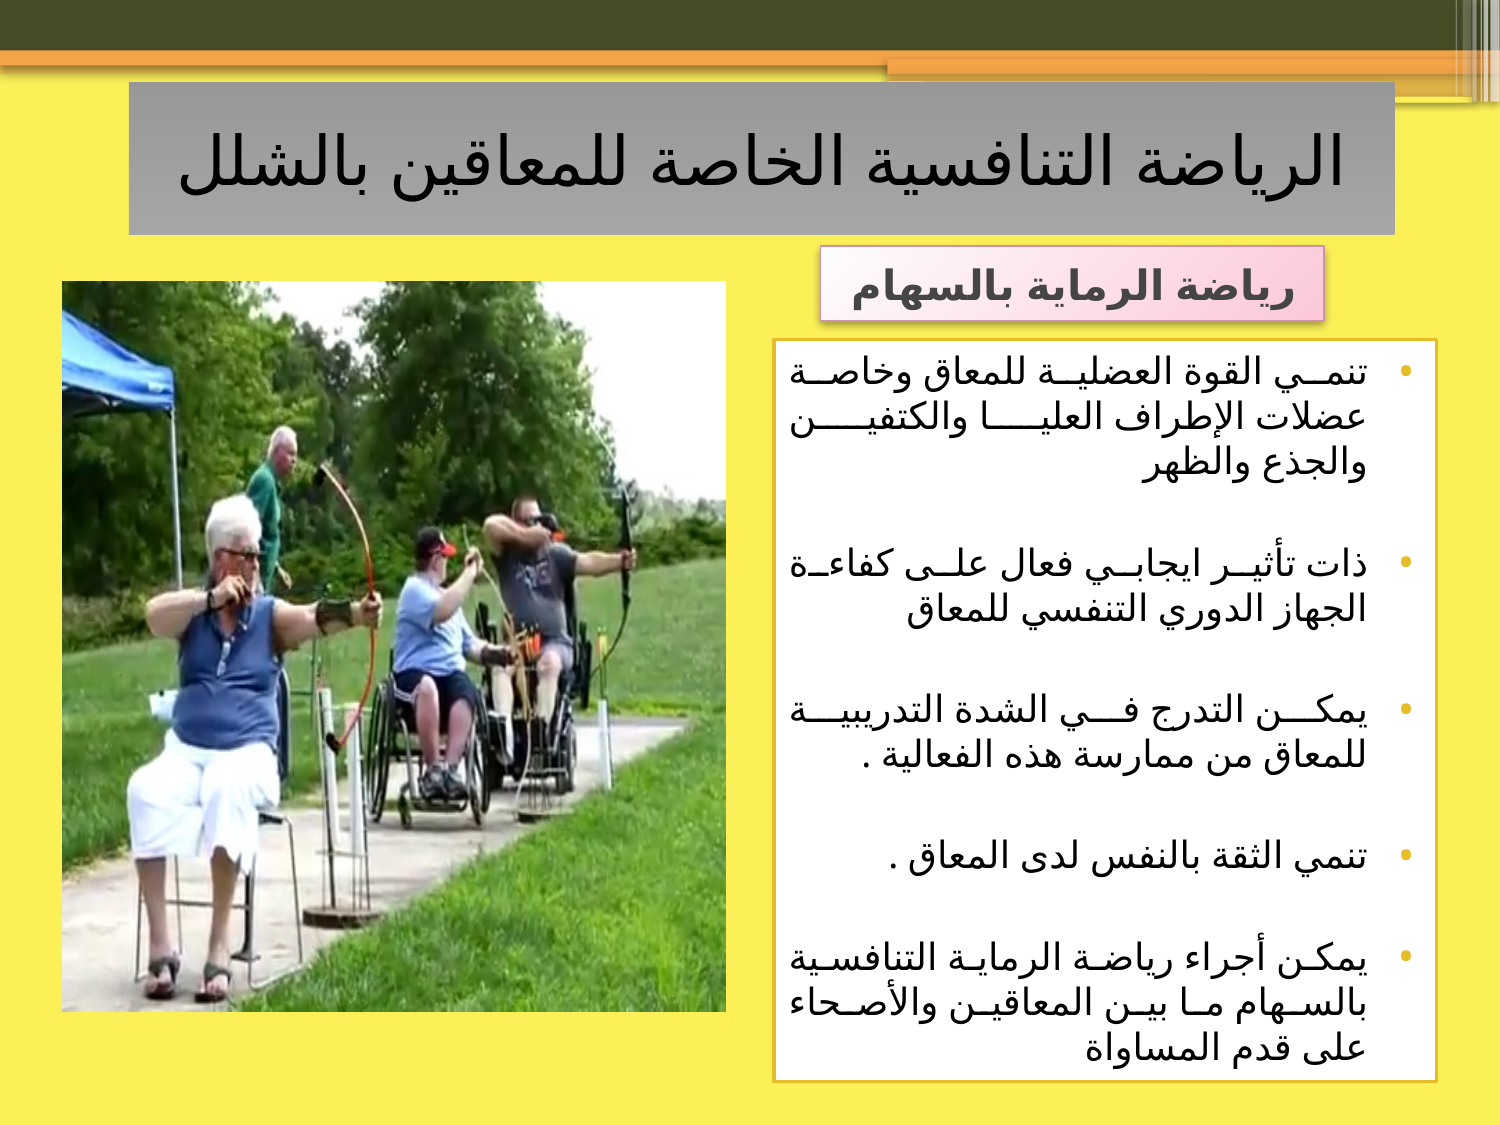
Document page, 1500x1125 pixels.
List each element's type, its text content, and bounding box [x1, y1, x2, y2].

list رياضة الرماية بالسهام [820, 245, 1325, 322]
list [62, 280, 726, 1012]
title الرياضة التنافسية الخاصة للمعاقين بالشلل [128, 82, 1395, 235]
list تنمي القوة العضلية للمعاق وخاصة عضلات الإطراف العليا والكتفين والجذع والظهر ذات تأثير ايجابي فعال على كفاءة الجهاز الدوري التنفسي للمعاق يمكن التدرج في الشدة التدريبية للمعاق من ممارسة هذه الفعالية . تنمي الثقة بالنفس لدى المعاق . يمكن أجراء رياضة الرماية التنافسية بالسهام ما بين المعاقين والأصحاء على قدم المساواة [772, 338, 1438, 1083]
